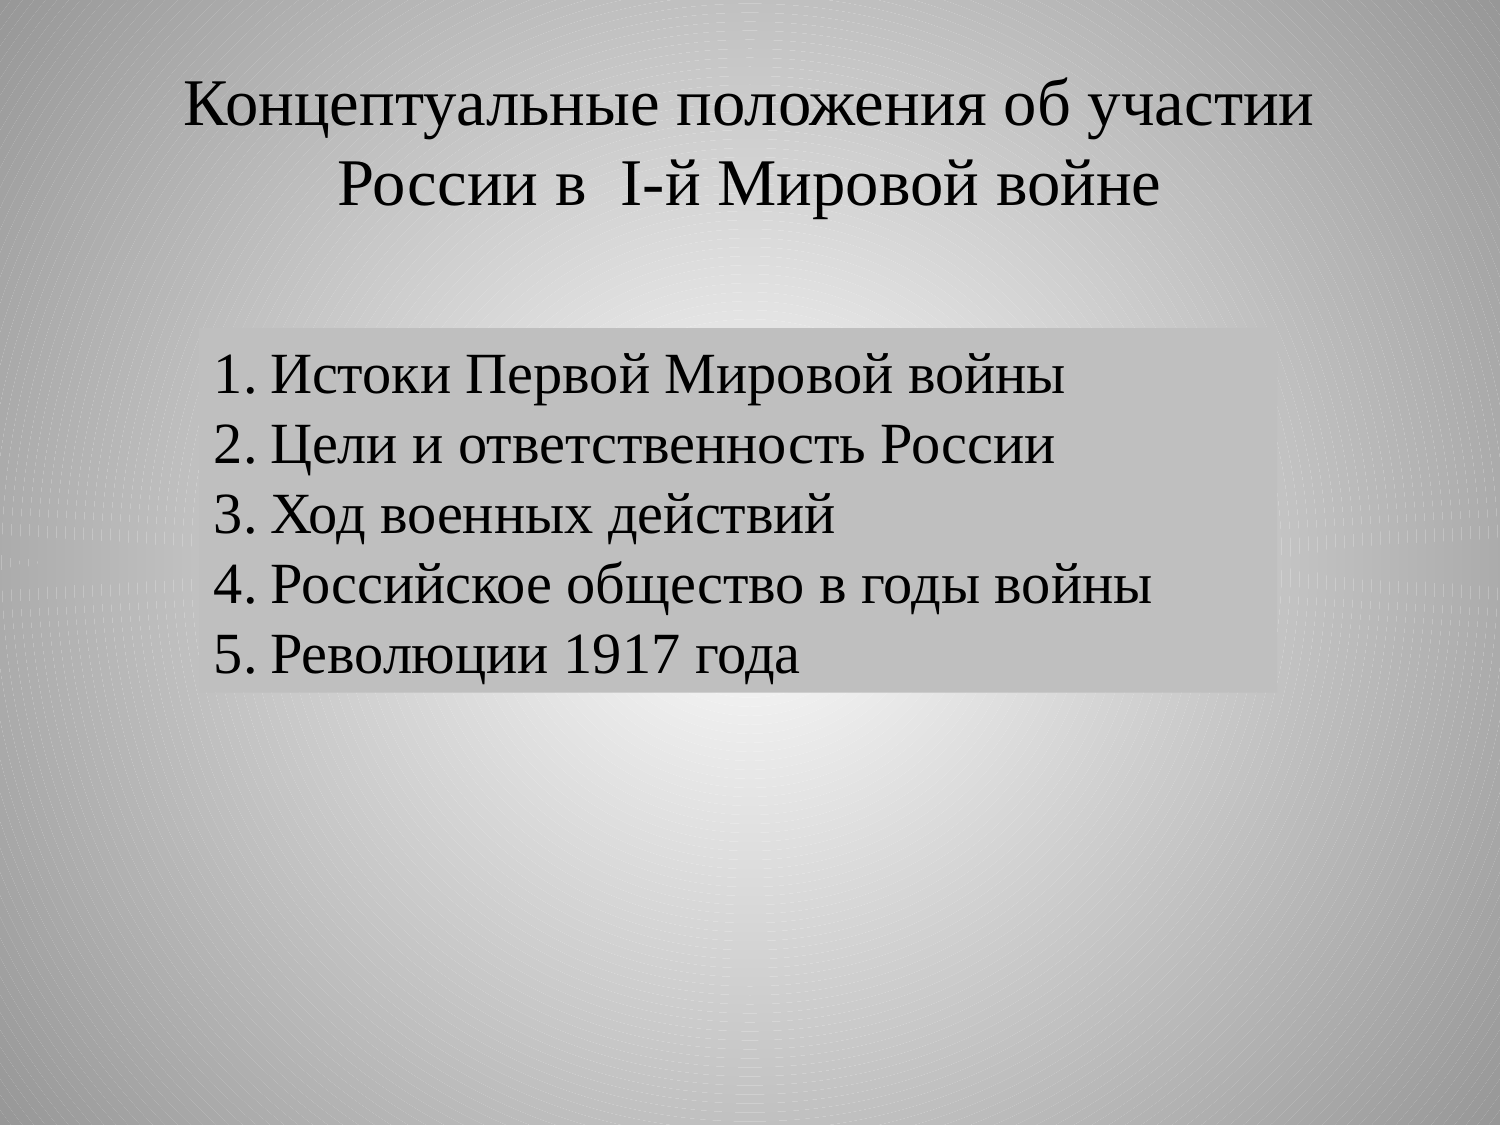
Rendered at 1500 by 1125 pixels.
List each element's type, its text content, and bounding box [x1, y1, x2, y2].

text_box Истоки Первой Мировой войны Цели и ответственность России Ход военных действий Российское общество в годы войны Революции 1917 года [199, 328, 1278, 693]
title Концептуальные положения об участии России в I-й Мировой войне [75, 45, 1425, 233]
